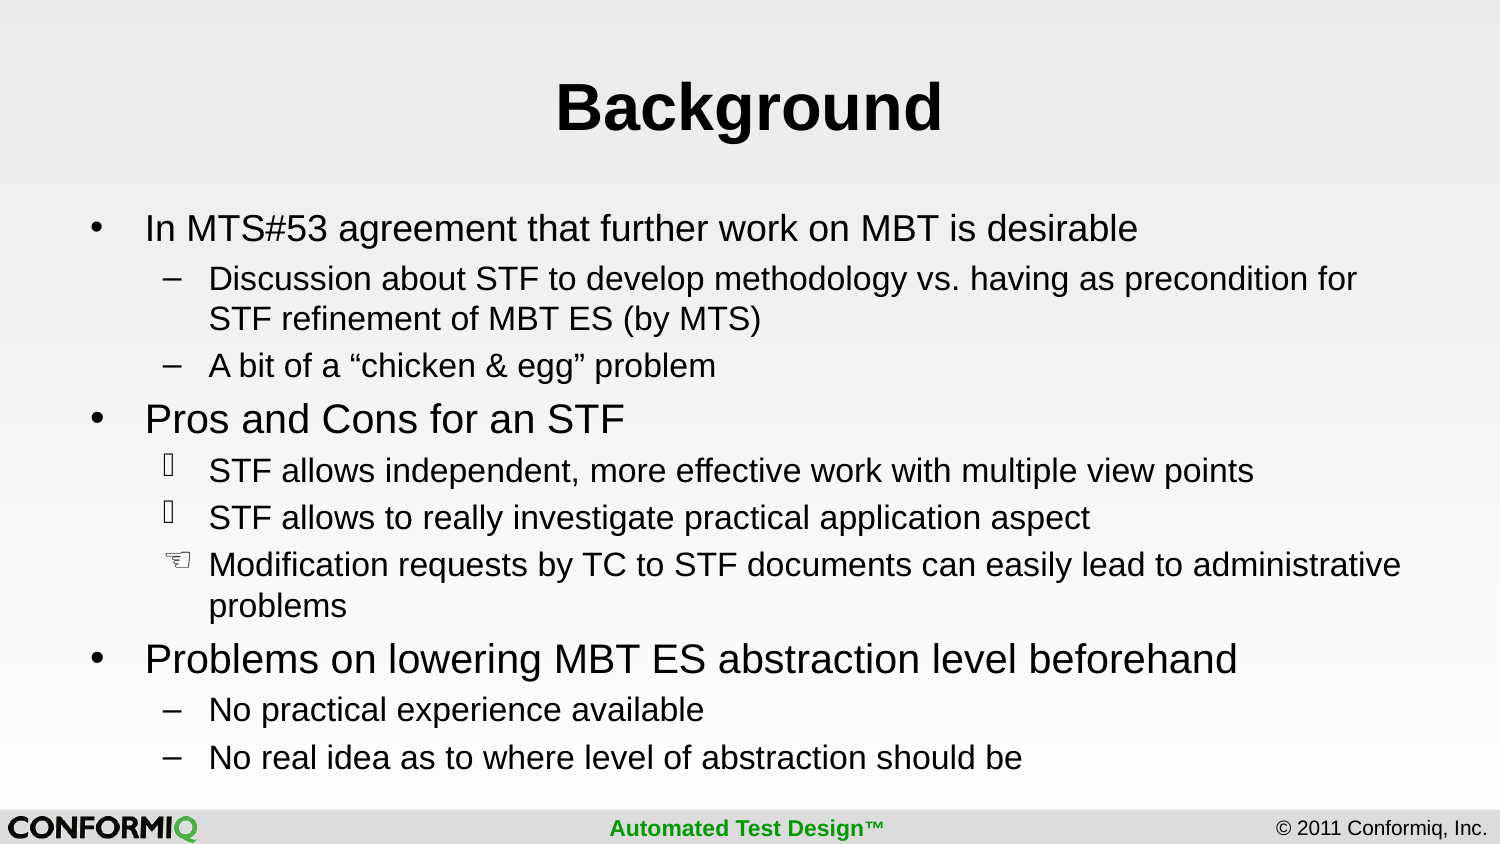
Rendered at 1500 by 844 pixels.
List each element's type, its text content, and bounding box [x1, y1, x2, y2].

list In MTS#53 agreement that further work on MBT is desirable Discussion about STF to develop methodology vs. having as precondition for STF refinement of MBT ES (by MTS) A bit of a “chicken & egg” problem Pros and Cons for an STF STF allows independent, more effective work with multiple view points STF allows to really investigate practical application aspect Modification requests by TC to STF documents can easily lead to administrative problems Problems on lowering MBT ES abstraction level beforehand No practical experience available No real idea as to where level of abstraction should be [75, 196, 1425, 784]
title Background [75, 33, 1425, 175]
picture [8, 816, 197, 843]
